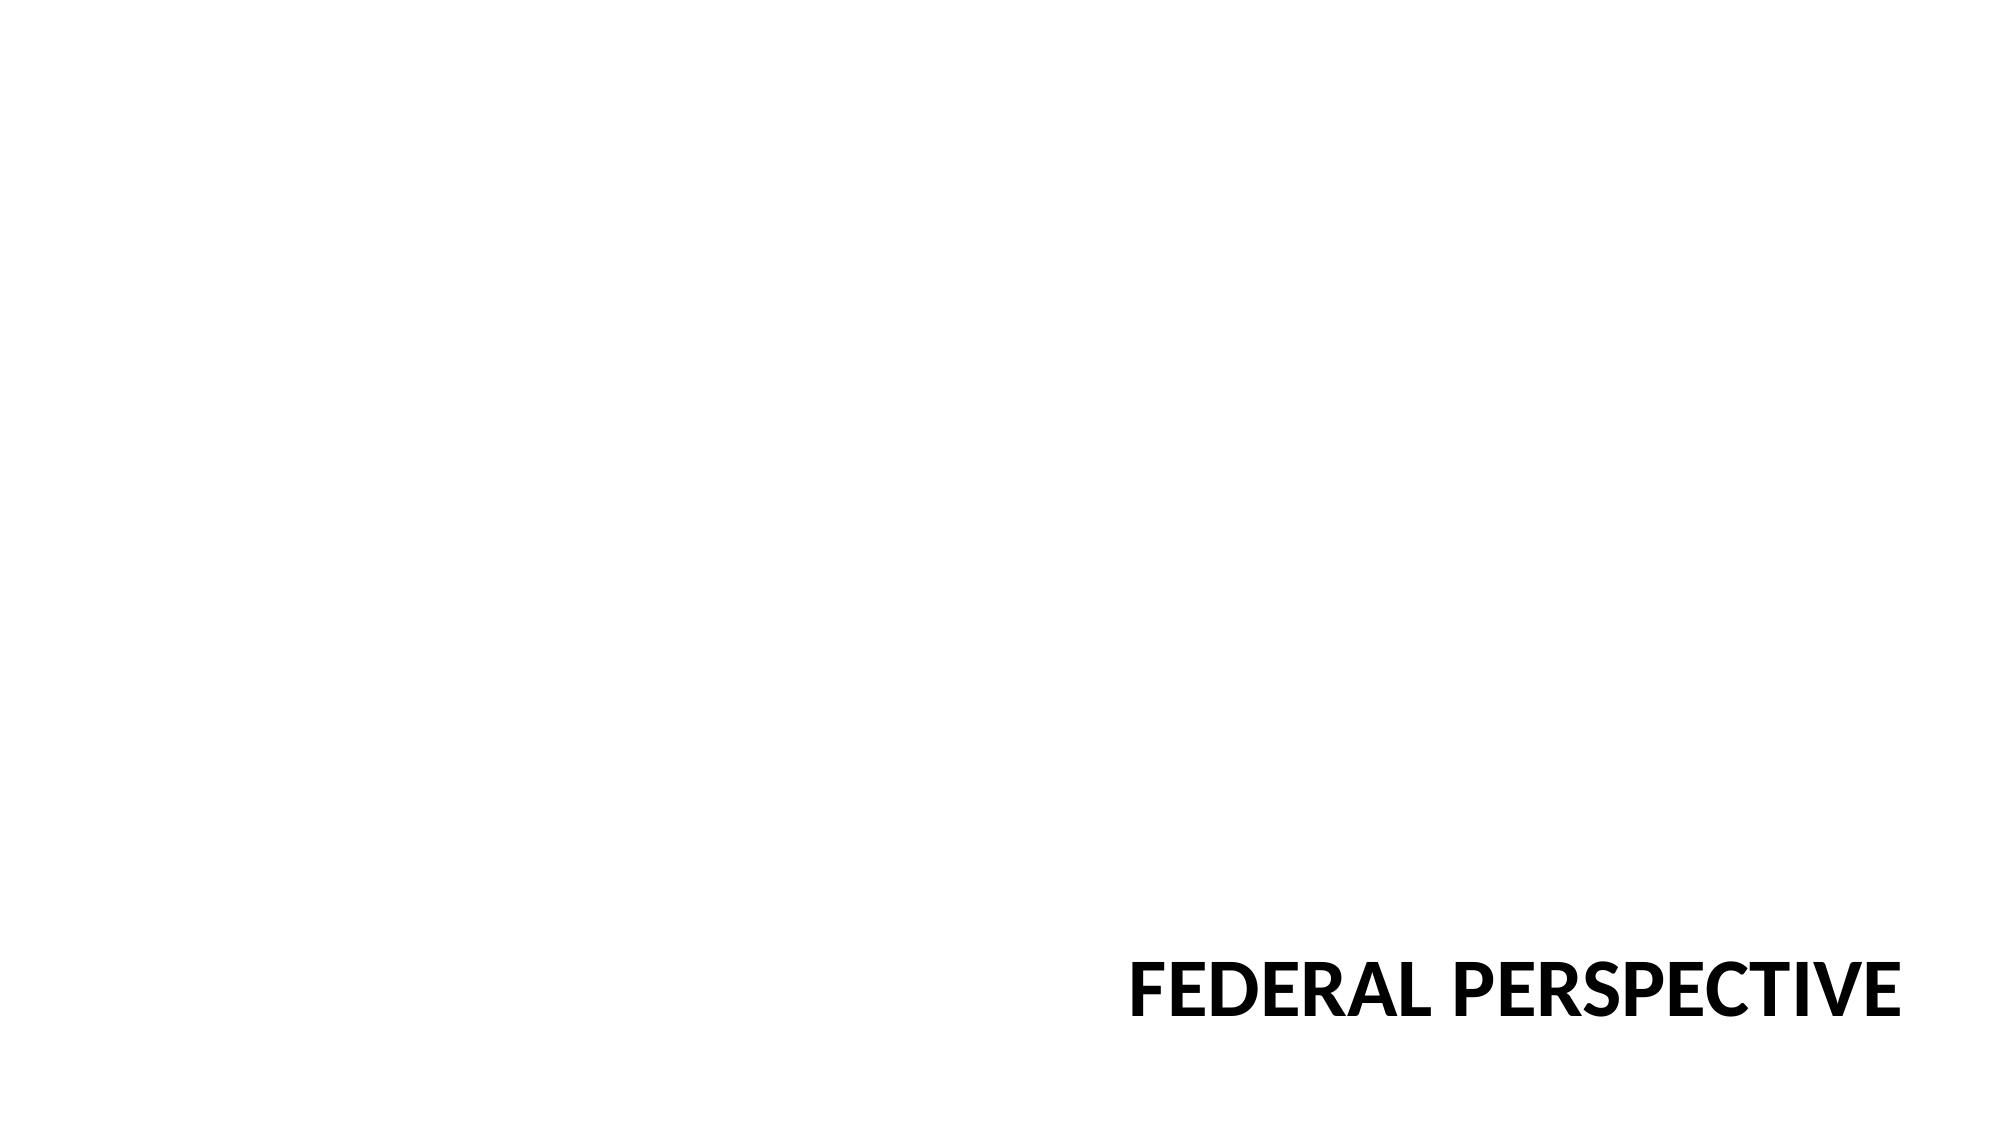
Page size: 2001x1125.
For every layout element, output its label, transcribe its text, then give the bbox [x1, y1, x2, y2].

title Federal Perspective [218, 825, 1919, 1050]
